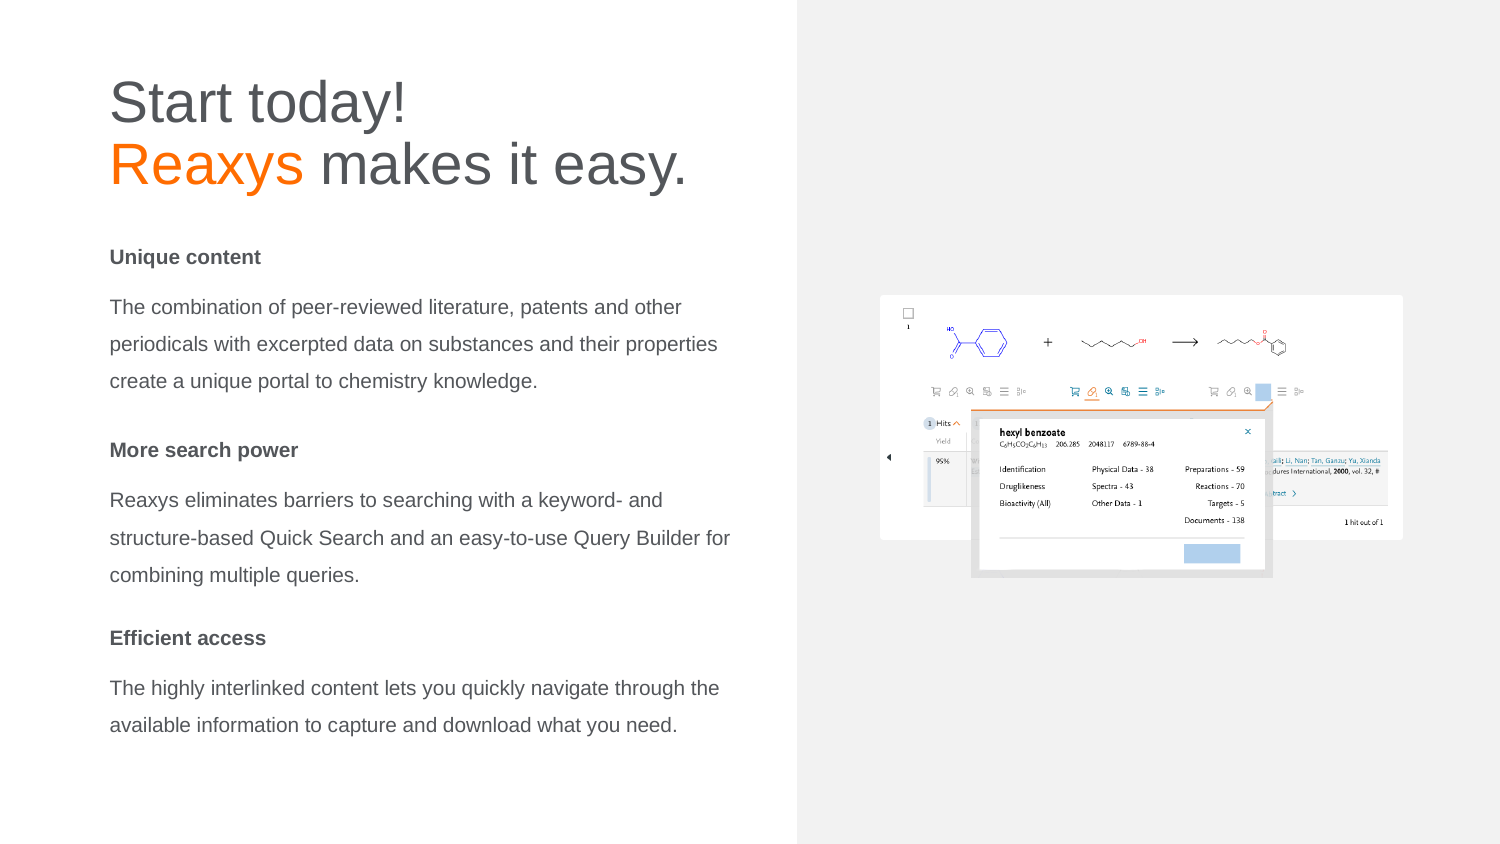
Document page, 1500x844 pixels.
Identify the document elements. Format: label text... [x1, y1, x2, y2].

picture [886, 300, 1397, 587]
title Start today! [94, 60, 750, 123]
text_box Efficient access The highly interlinked content lets you quickly navigate through the available information to capture and download what you need. [94, 611, 750, 759]
text_box [796, 0, 1500, 844]
text_box More search power Reaxys eliminates barriers to searching with a keyword- and structure-based Quick Search and an easy-to-use Query Builder for combining multiple queries. [94, 424, 750, 593]
text_box Reaxys makes it easy. [94, 123, 777, 200]
text_box Unique content The combination of peer-reviewed literature, patents and other periodicals with excerpted data on substances and their properties create a unique portal to chemistry knowledge. [94, 230, 750, 395]
